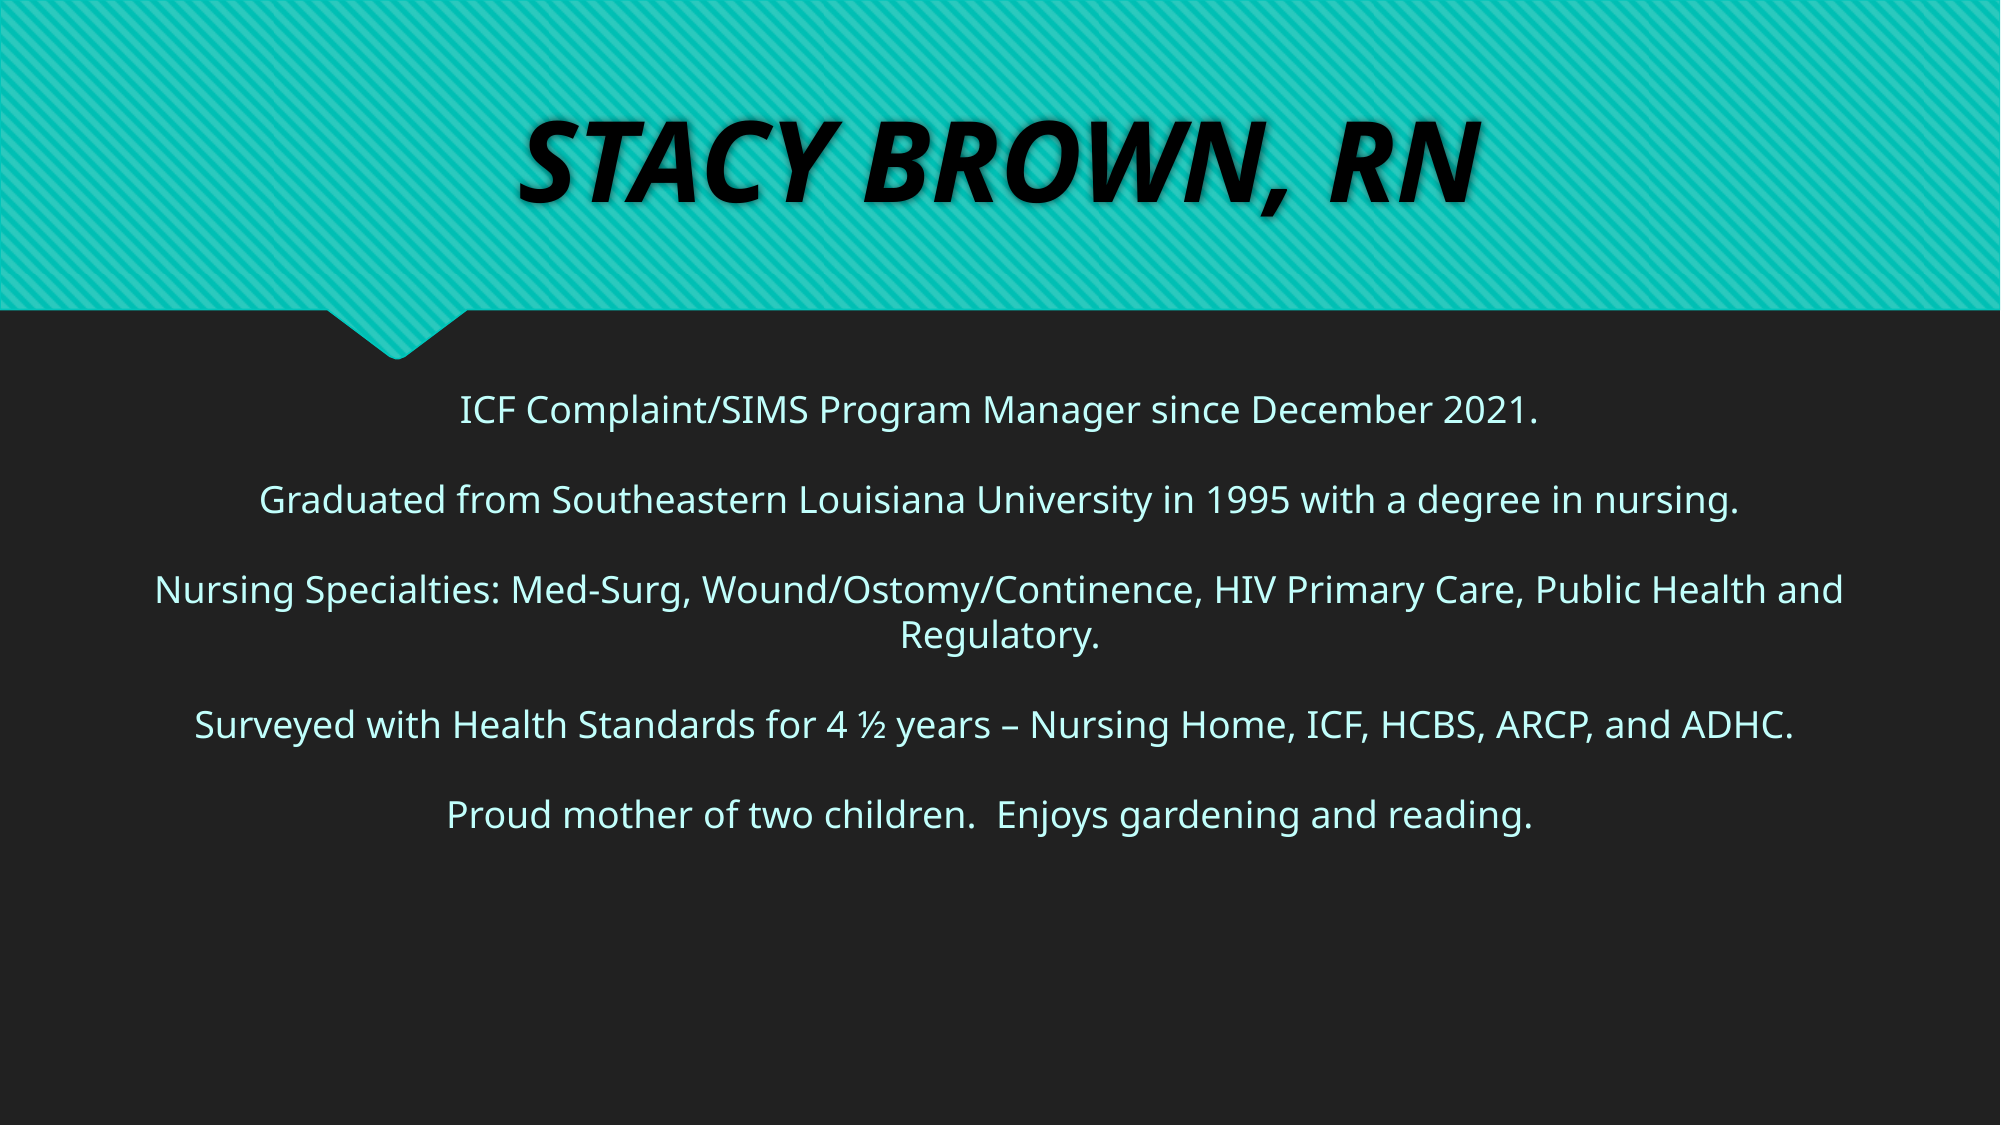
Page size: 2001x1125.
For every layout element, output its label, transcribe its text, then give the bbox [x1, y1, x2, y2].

title STACY BROWN, RN [132, 73, 1868, 233]
text_box ICF Complaint/SIMS Program Manager since December 2021. Graduated from Southeastern Louisiana University in 1995 with a degree in nursing. Nursing Specialties: Med-Surg, Wound/Ostomy/Continence, HIV Primary Care, Public Health and Regulatory. Surveyed with Health Standards for 4 ½ years – Nursing Home, ICF, HCBS, ARCP, and ADHC. Proud mother of two children. Enjoys gardening and reading. [52, 378, 1948, 889]
